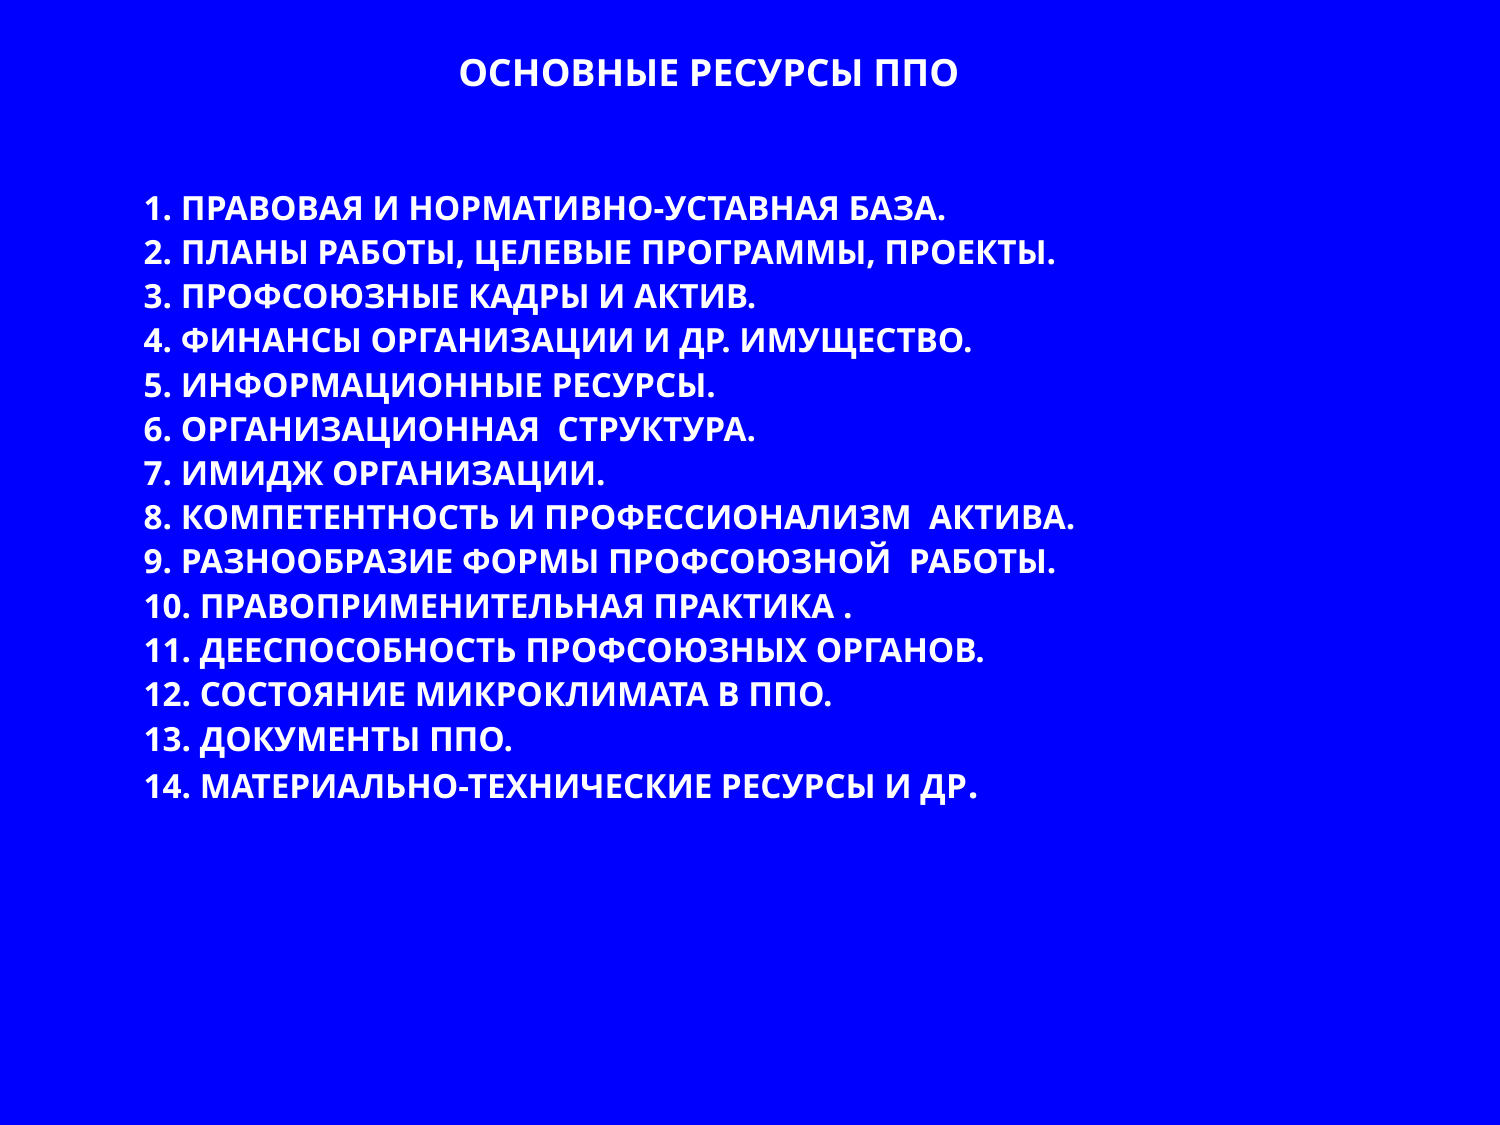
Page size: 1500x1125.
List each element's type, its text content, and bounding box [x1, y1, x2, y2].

text_box ОСНОВНЫЕ РЕСУРСЫ ППО 1. ПРАВОВАЯ И НОРМАТИВНО-УСТАВНАЯ БАЗА. 2. ПЛАНЫ РАБОТЫ, ЦЕЛЕВЫЕ ПРОГРАММЫ, ПРОЕКТЫ. 3. ПРОФСОЮЗНЫЕ КАДРЫ И АКТИВ. 4. ФИНАНСЫ ОРГАНИЗАЦИИ И ДР. ИМУЩЕСТВО. 5. ИНФОРМАЦИОННЫЕ РЕСУРСЫ. 6. ОРГАНИЗАЦИОННАЯ СТРУКТУРА. 7. ИМИДЖ ОРГАНИЗАЦИИ. 8. КОМПЕТЕНТНОСТЬ И ПРОФЕССИОНАЛИЗМ АКТИВА. 9. РАЗНООБРАЗИЕ ФОРМЫ ПРОФСОЮЗНОЙ РАБОТЫ. 10. ПРАВОПРИМЕНИТЕЛЬНАЯ ПРАКТИКА . 11. ДЕЕСПОСОБНОСТЬ ПРОФСОЮЗНЫХ ОРГАНОВ. 12. СОСТОЯНИЕ МИКРОКЛИМАТА В ППО. 13. ДОКУМЕНТЫ ППО. 14. МАТЕРИАЛЬНО-ТЕХНИЧЕСКИЕ РЕСУРСЫ И ДР. [128, 46, 1289, 815]
